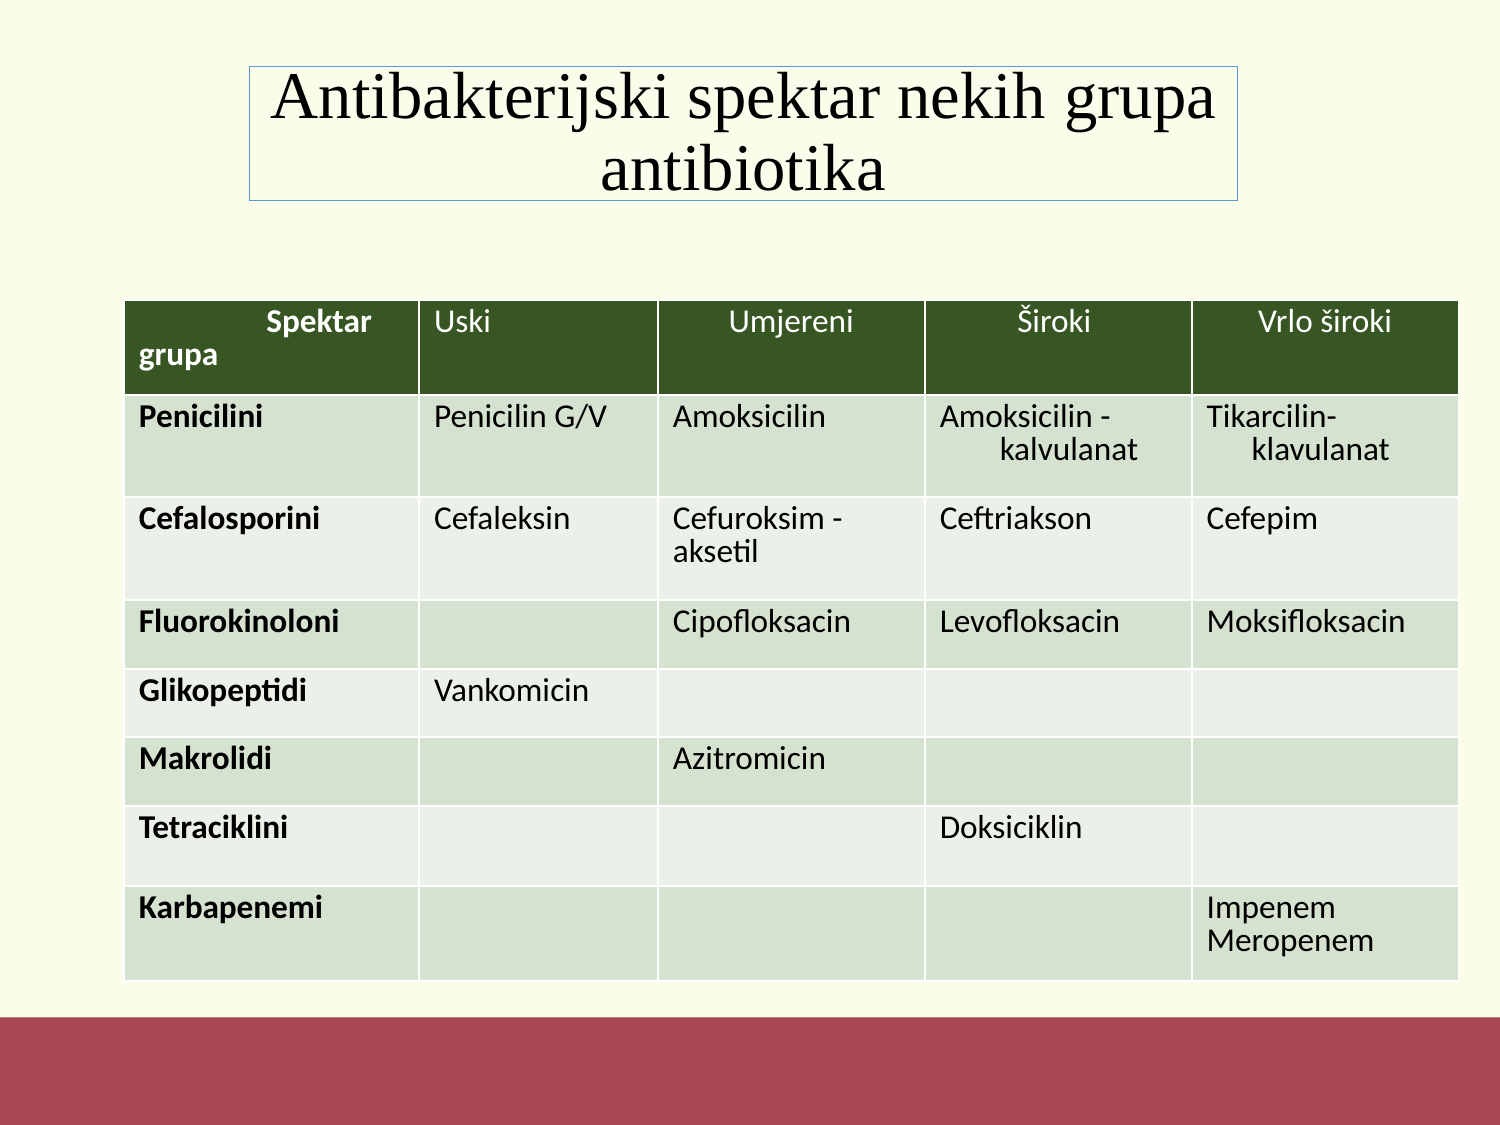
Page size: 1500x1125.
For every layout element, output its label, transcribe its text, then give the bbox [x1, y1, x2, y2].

table_cell Makrolidi [125, 738, 418, 805]
table_cell Impenem Meropenem [1193, 887, 1458, 980]
table_cell Azitromicin [659, 738, 924, 805]
table_cell Cefuroksim -aksetil [659, 498, 924, 599]
table_cell Penicilin G/V [420, 396, 657, 496]
table_cell Doksiciklin [926, 807, 1191, 885]
table_cell Vankomicin [420, 670, 657, 736]
table_cell Amoksicilin - kalvulanat [926, 396, 1191, 496]
table_cell [659, 887, 924, 980]
table_cell Penicilini [125, 396, 418, 496]
table_cell [926, 887, 1191, 980]
table_cell [1193, 738, 1458, 805]
table_cell [659, 807, 924, 885]
table_cell [420, 601, 657, 668]
table_cell Moksifloksacin [1193, 601, 1458, 668]
table_header Spektar grupa [125, 301, 418, 394]
table_cell [926, 670, 1191, 736]
table_cell Ceftriakson [926, 498, 1191, 599]
table_cell [1193, 670, 1458, 736]
table_cell [420, 738, 657, 805]
picture [0, 0, 1500, 1125]
table_cell [420, 887, 657, 980]
table_cell [659, 670, 924, 736]
table_cell Cefaleksin [420, 498, 657, 599]
table_cell [420, 807, 657, 885]
table_header Vrlo široki [1193, 301, 1458, 394]
table_cell Levofloksacin [926, 601, 1191, 668]
table_cell Amoksicilin [659, 396, 924, 496]
table_cell Fluorokinoloni [125, 601, 418, 668]
table_cell [1193, 807, 1458, 885]
table_cell Tetraciklini [125, 807, 418, 885]
table_header Umjereni [659, 301, 924, 394]
table_cell [926, 738, 1191, 805]
table_cell Karbapenemi [125, 887, 418, 980]
table_header Uski [420, 301, 657, 394]
table_header Široki [926, 301, 1191, 394]
table_cell Glikopeptidi [125, 670, 418, 736]
table_cell Cefepim [1193, 498, 1458, 599]
table_cell Cefalosporini [125, 498, 418, 599]
table_cell Cipofloksacin [659, 601, 924, 668]
table_cell Tikarcilin- klavulanat [1193, 396, 1458, 496]
title Antibakterijski spektar nekih grupa antibiotika [249, 66, 1238, 201]
